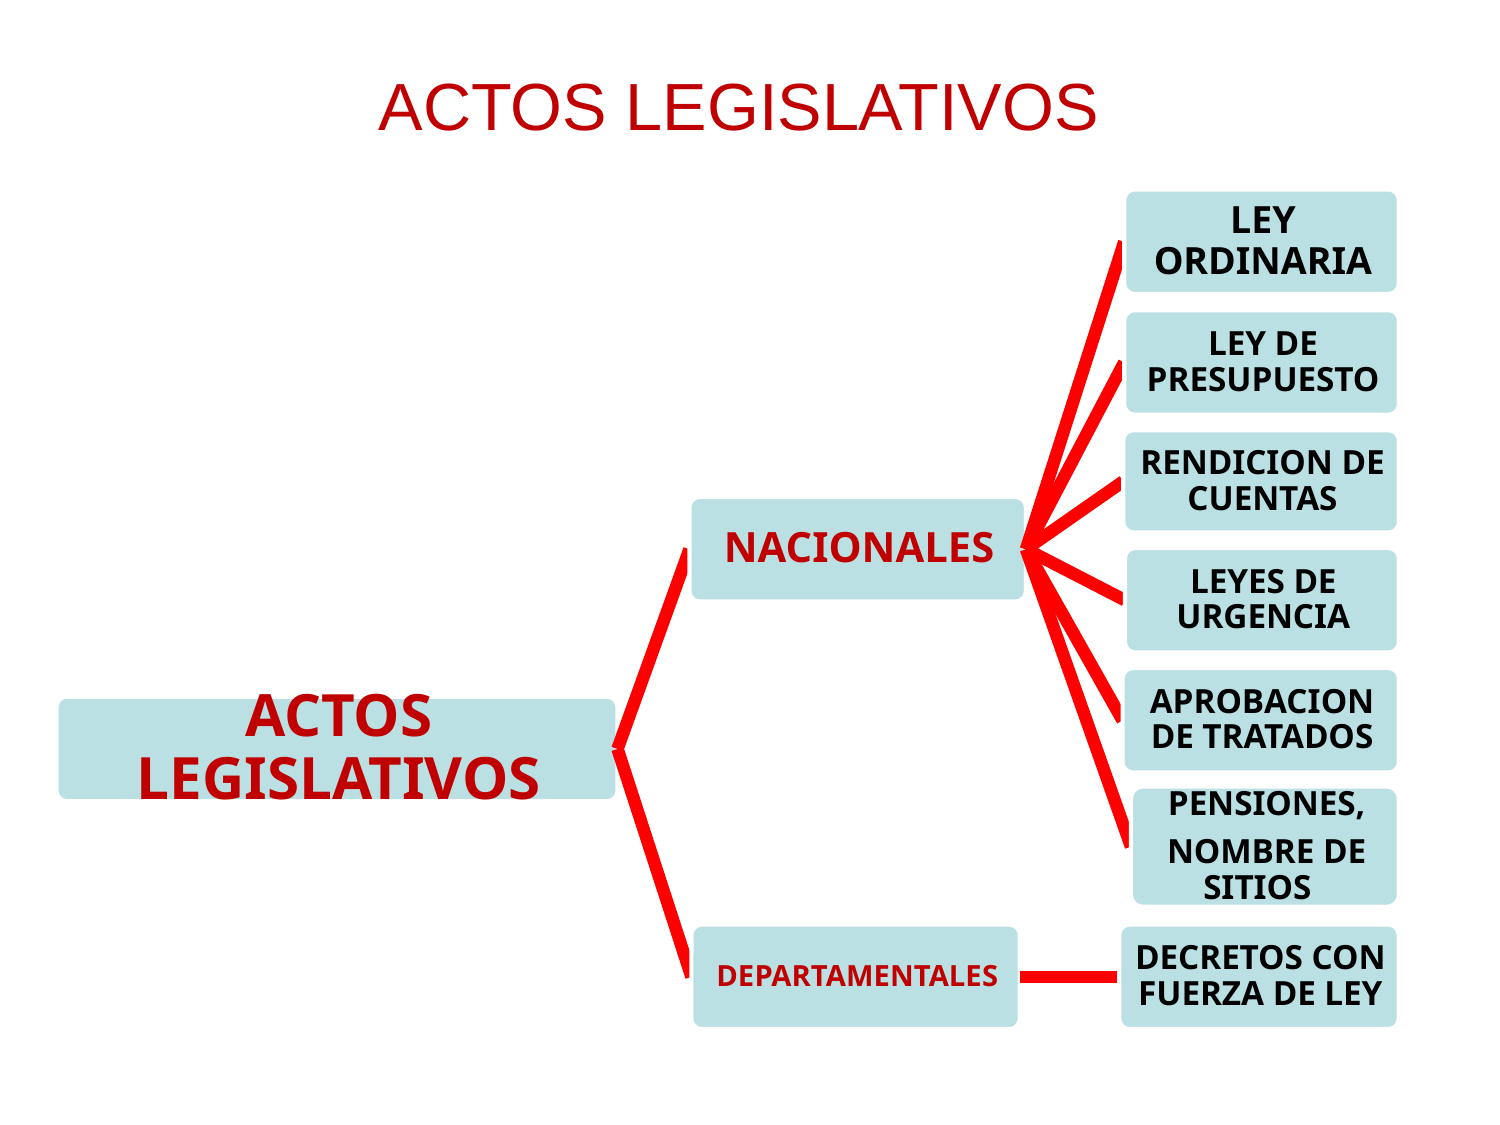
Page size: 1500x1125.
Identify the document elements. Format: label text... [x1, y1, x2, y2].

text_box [56, 165, 1399, 1054]
title ACTOS LEGISLATIVOS [76, 0, 1427, 188]
